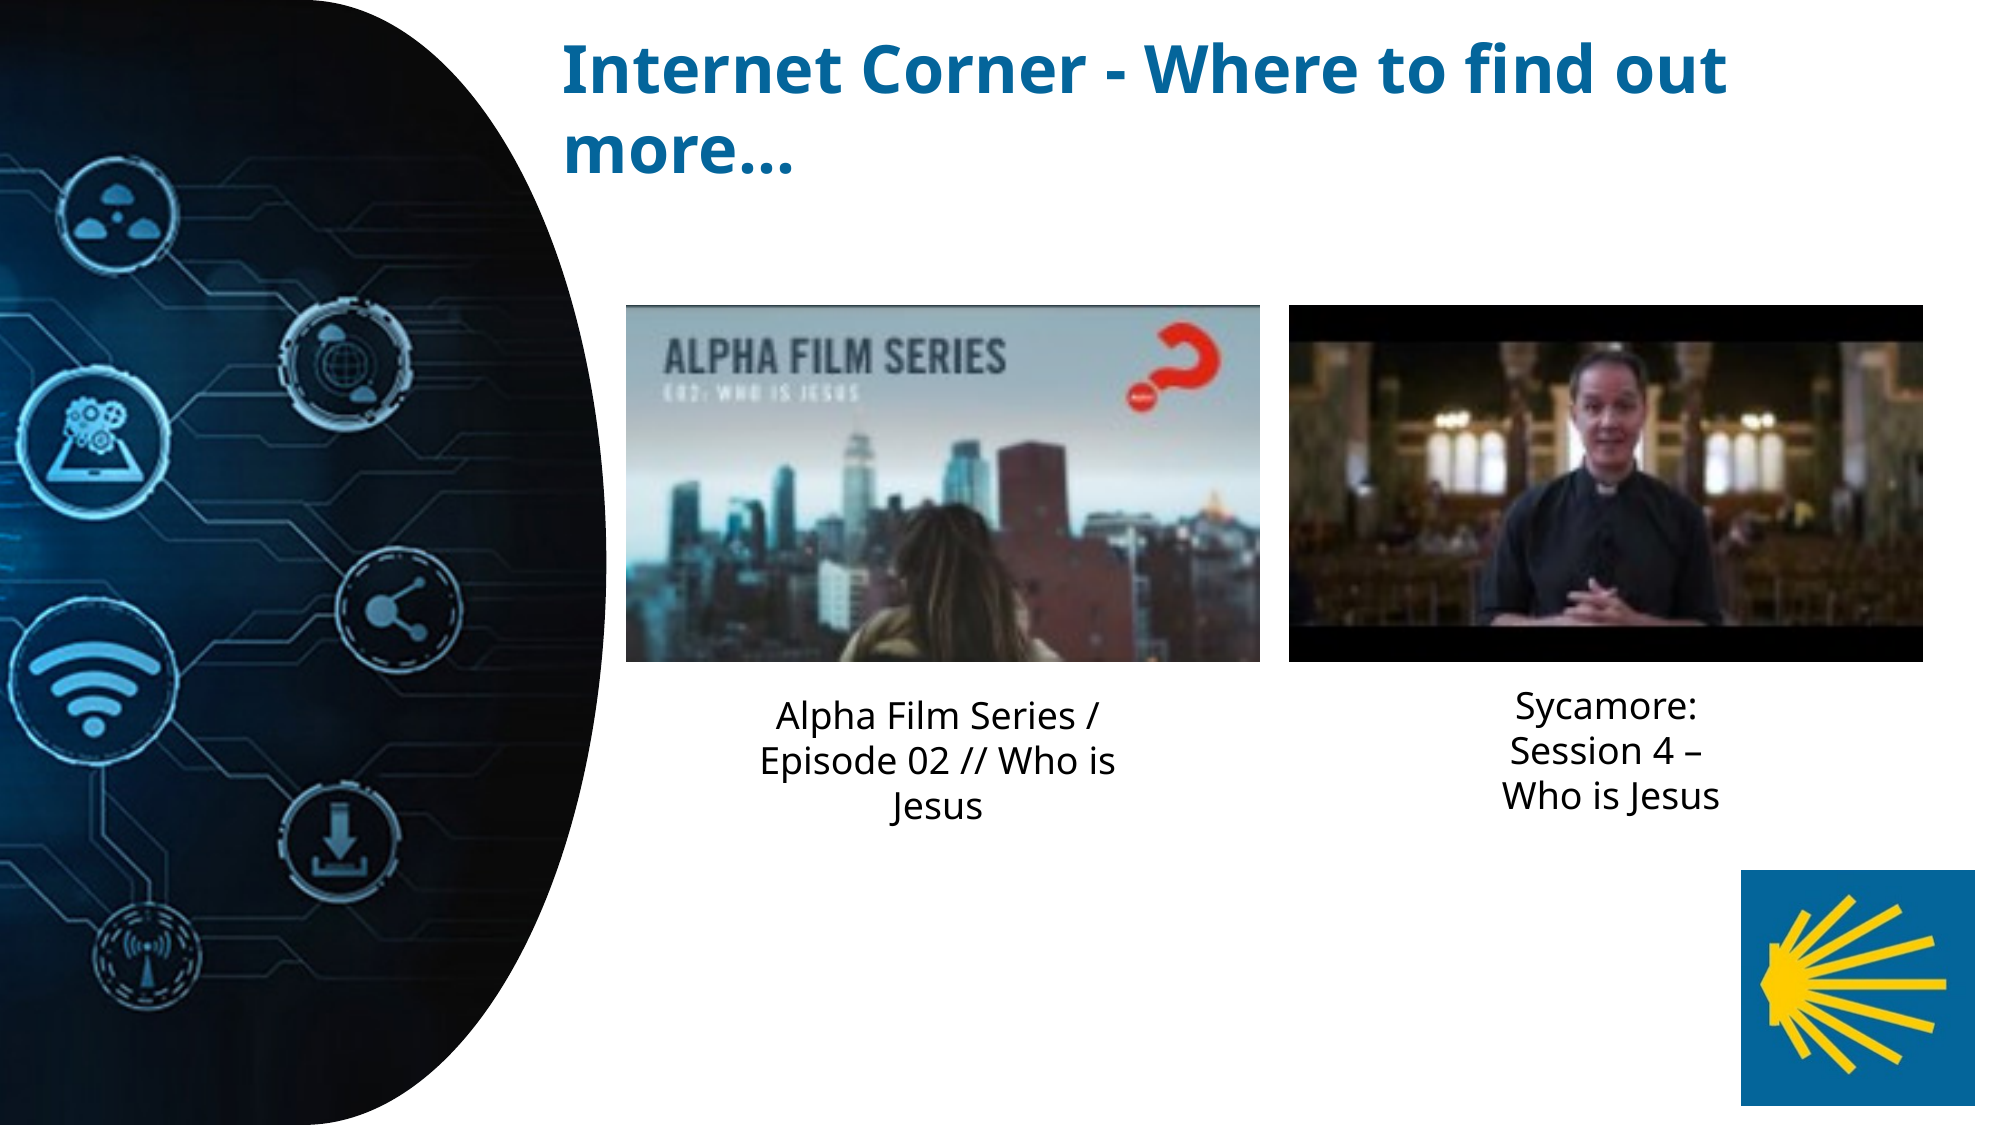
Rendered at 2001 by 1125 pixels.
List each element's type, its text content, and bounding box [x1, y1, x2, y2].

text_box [625, 304, 1261, 663]
text_box Internet Corner - Where to find out more… [607, 19, 1924, 284]
text_box Alpha Film Series / Episode 02 // Who is Jesus [710, 685, 1165, 835]
picture [1741, 870, 1975, 1106]
picture [0, 0, 607, 1125]
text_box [1288, 304, 1924, 663]
text_box Sycamore: Session 4 – Who is Jesus [1288, 674, 1934, 825]
